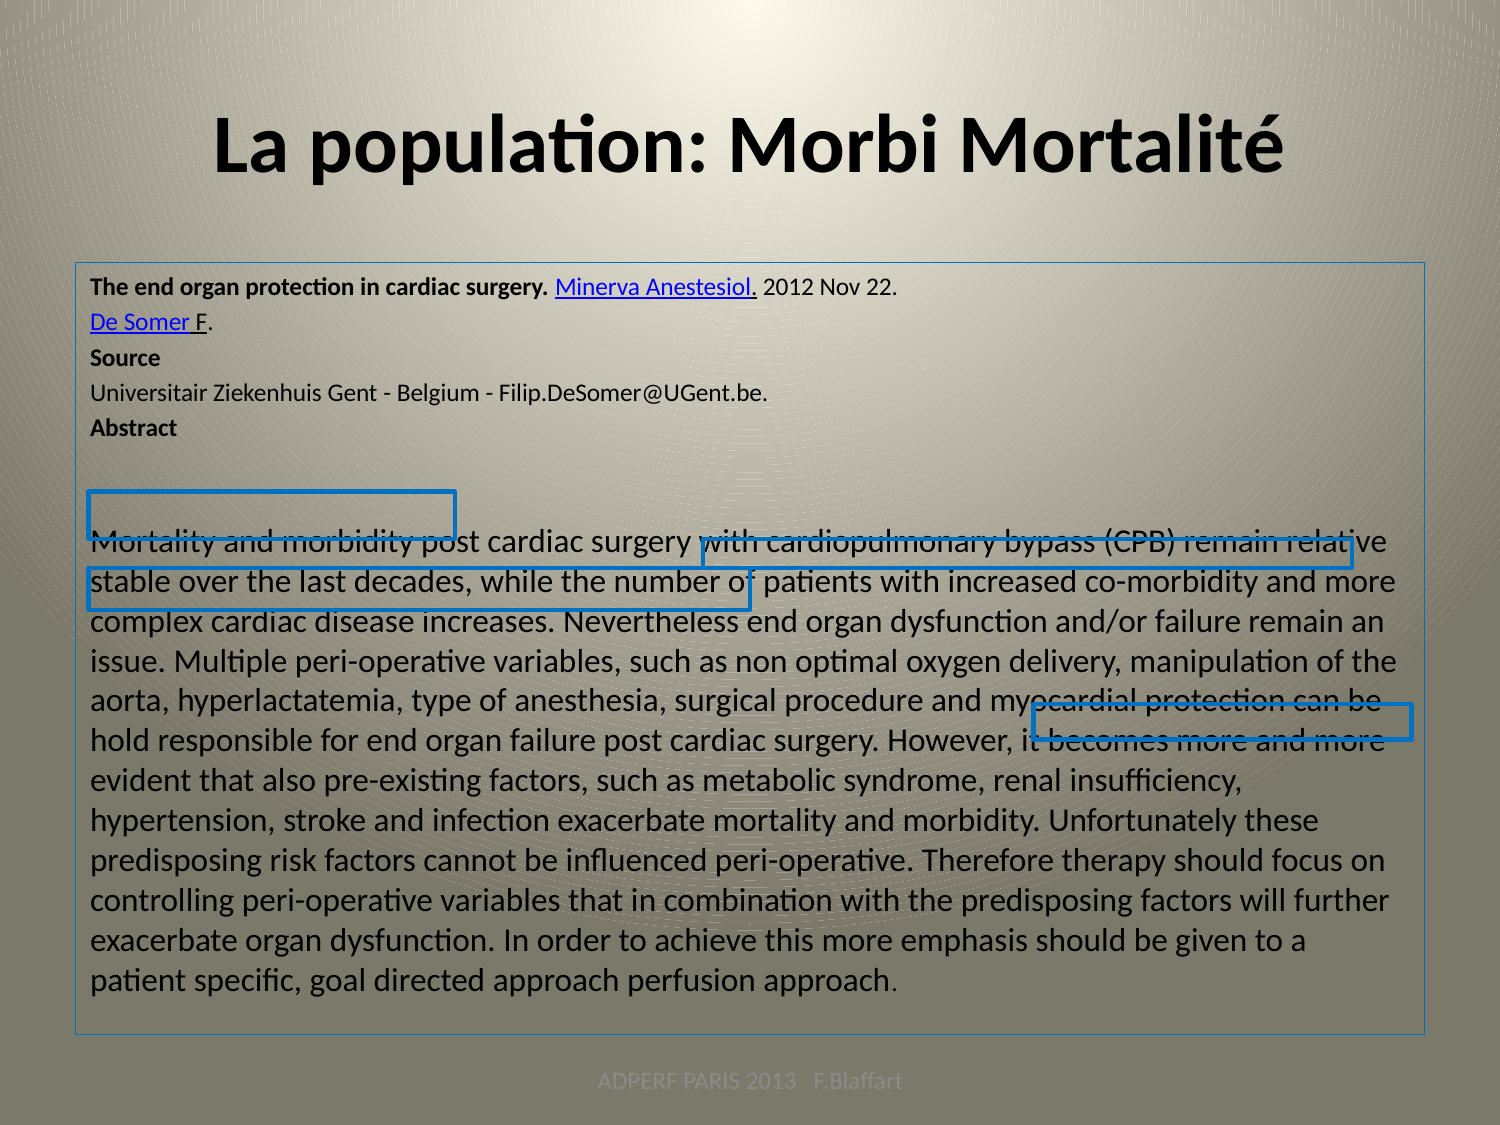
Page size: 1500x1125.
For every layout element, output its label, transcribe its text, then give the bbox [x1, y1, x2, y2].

footer ADPERF PARIS 2013 F.Blaffart [513, 1035, 988, 1125]
text_box [1031, 702, 1414, 742]
list The end organ protection in cardiac surgery. Minerva Anestesiol. 2012 Nov 22. De Somer F. Source Universitair Ziekenhuis Gent - Belgium - Filip.DeSomer@UGent.be. Abstract Mortality and morbidity post cardiac surgery with cardiopulmonary bypass (CPB) remain relative stable over the last decades, while the number of patients with increased co-morbidity and more complex cardiac disease increases. Nevertheless end organ dysfunction and/or failure remain an issue. Multiple peri-operative variables, such as non optimal oxygen delivery, manipulation of the aorta, hyperlactatemia, type of anesthesia, surgical procedure and myocardial protection can be hold responsible for end organ failure post cardiac surgery. However, it becomes more and more evident that also pre-existing factors, such as metabolic syndrome, renal insufficiency, hypertension, stroke and infection exacerbate mortality and morbidity. Unfortunately these predisposing risk factors cannot be influenced peri-operative. Therefore therapy should focus on controlling peri-operative variables that in combination with the predisposing factors will further exacerbate organ dysfunction. In order to achieve this more emphasis should be given to a patient specific, goal directed approach perfusion approach. [75, 262, 1425, 1035]
title La population: Morbi Mortalité [75, 45, 1425, 233]
text_box [86, 489, 457, 541]
text_box [701, 537, 1354, 570]
text_box [86, 566, 752, 612]
